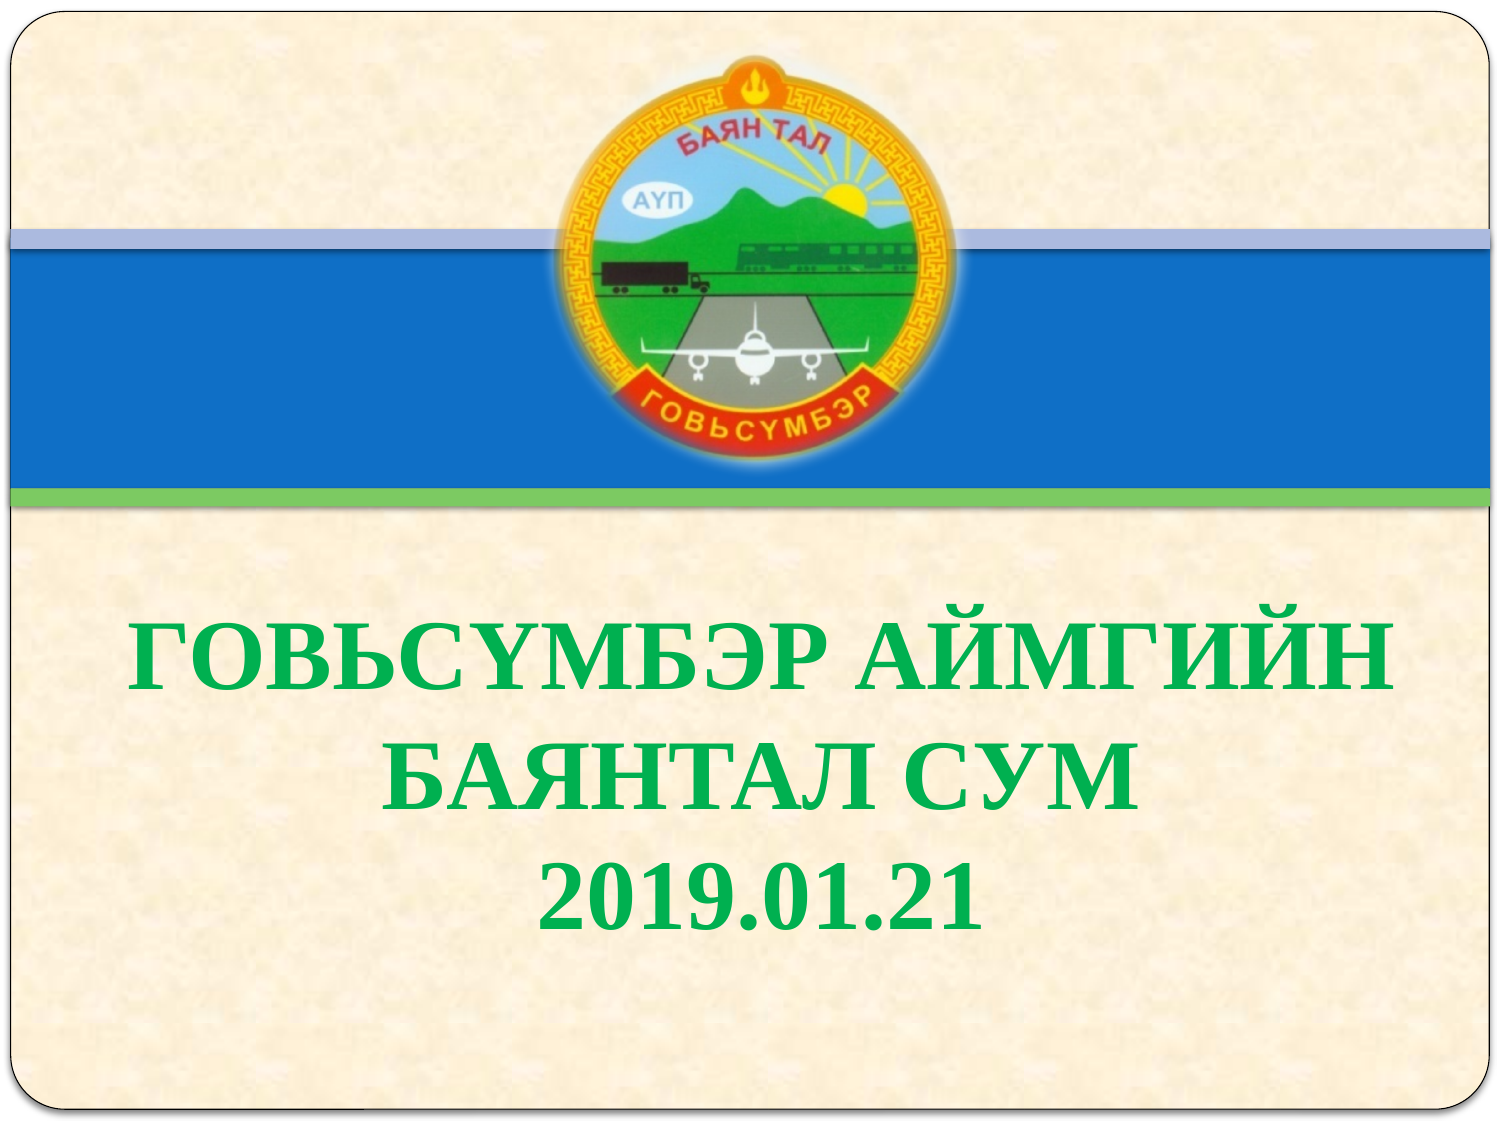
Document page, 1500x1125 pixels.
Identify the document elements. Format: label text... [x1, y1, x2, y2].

picture [12, 12, 1488, 481]
picture [12, 507, 1488, 1108]
title ГОВЬСҮМБЭР АЙМГИЙН БАЯНТАЛ СУМ 2019.01.21 [70, 527, 1454, 1020]
